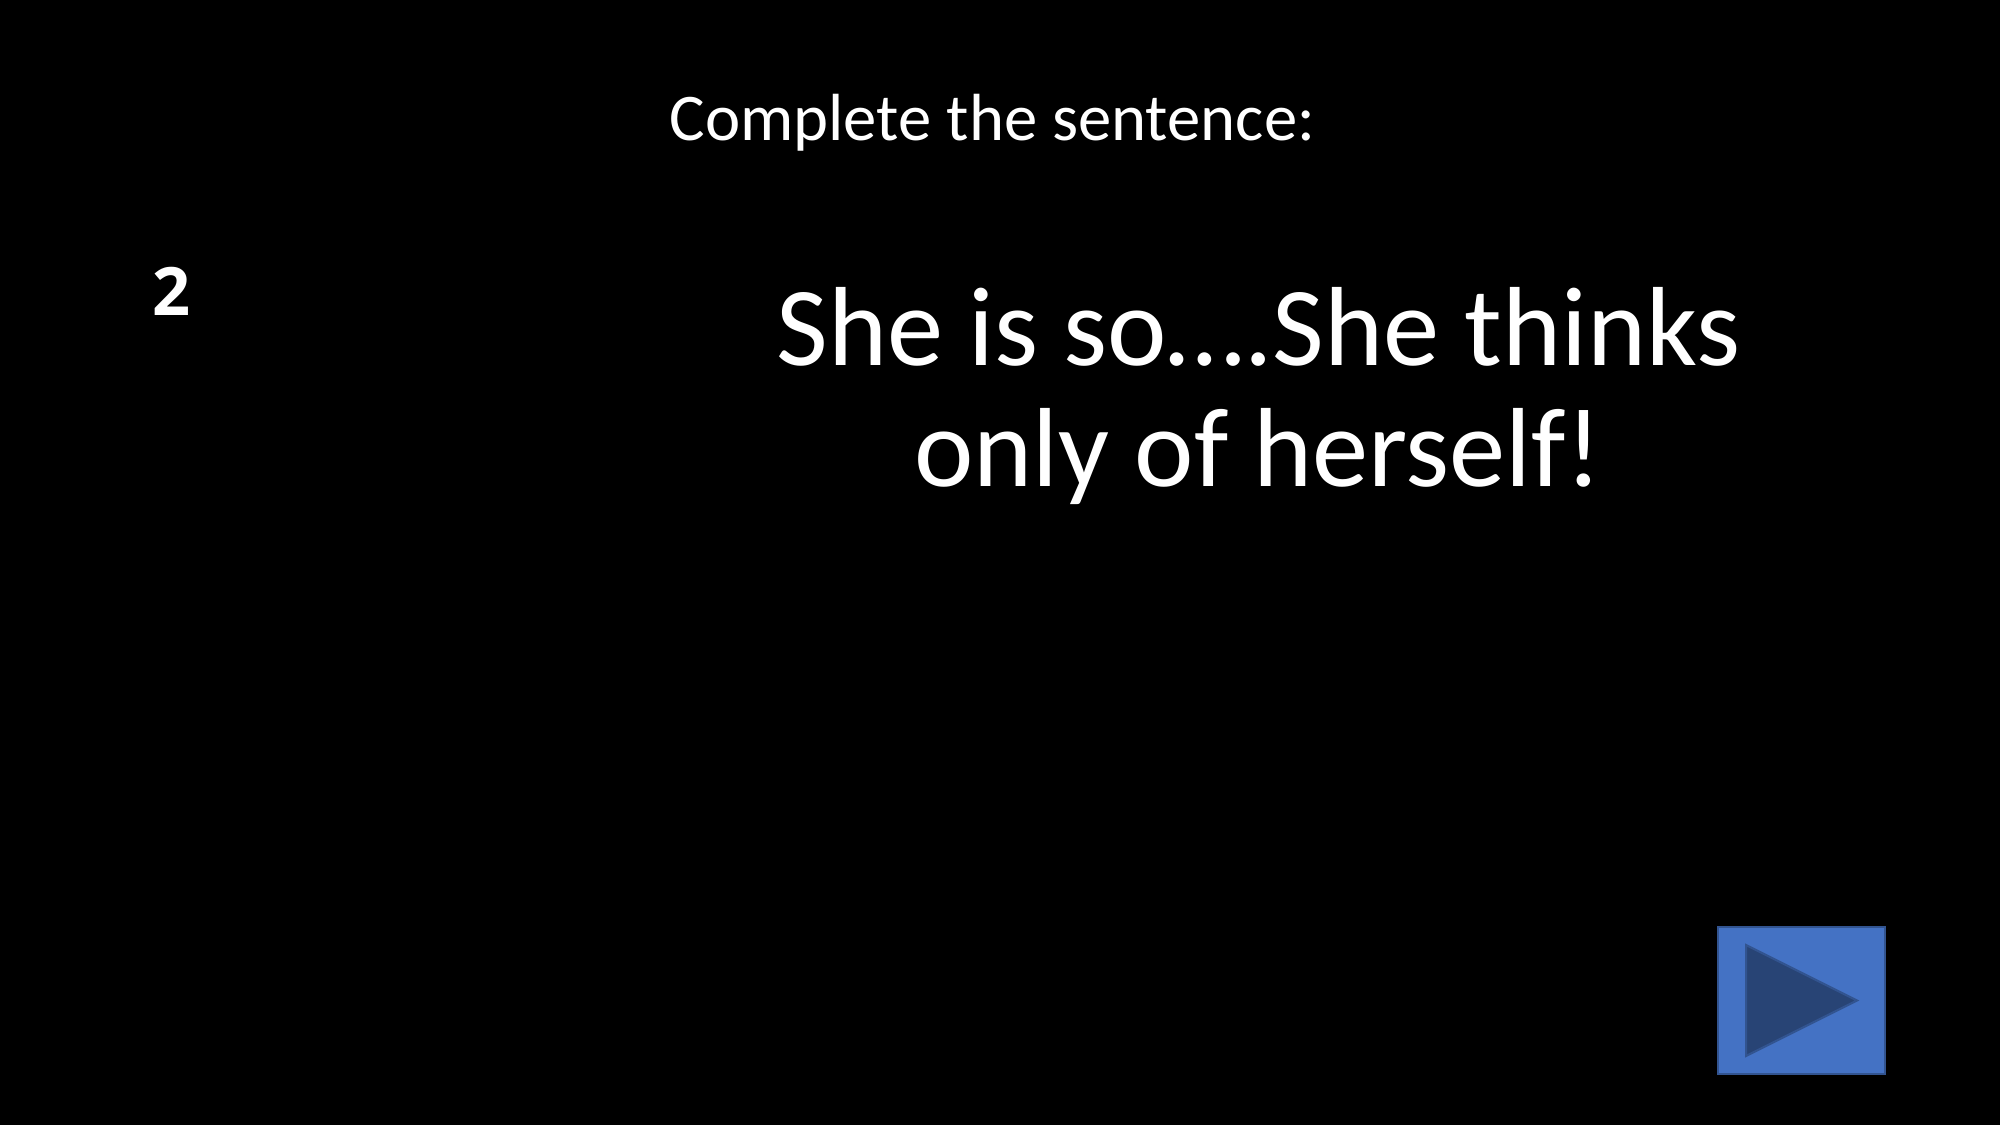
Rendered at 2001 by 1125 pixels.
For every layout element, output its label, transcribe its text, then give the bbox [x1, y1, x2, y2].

text_box [1717, 926, 1886, 1075]
title 2 [137, 75, 654, 338]
list Complete the sentence: She is so….She thinks only of herself! [654, 75, 1863, 962]
